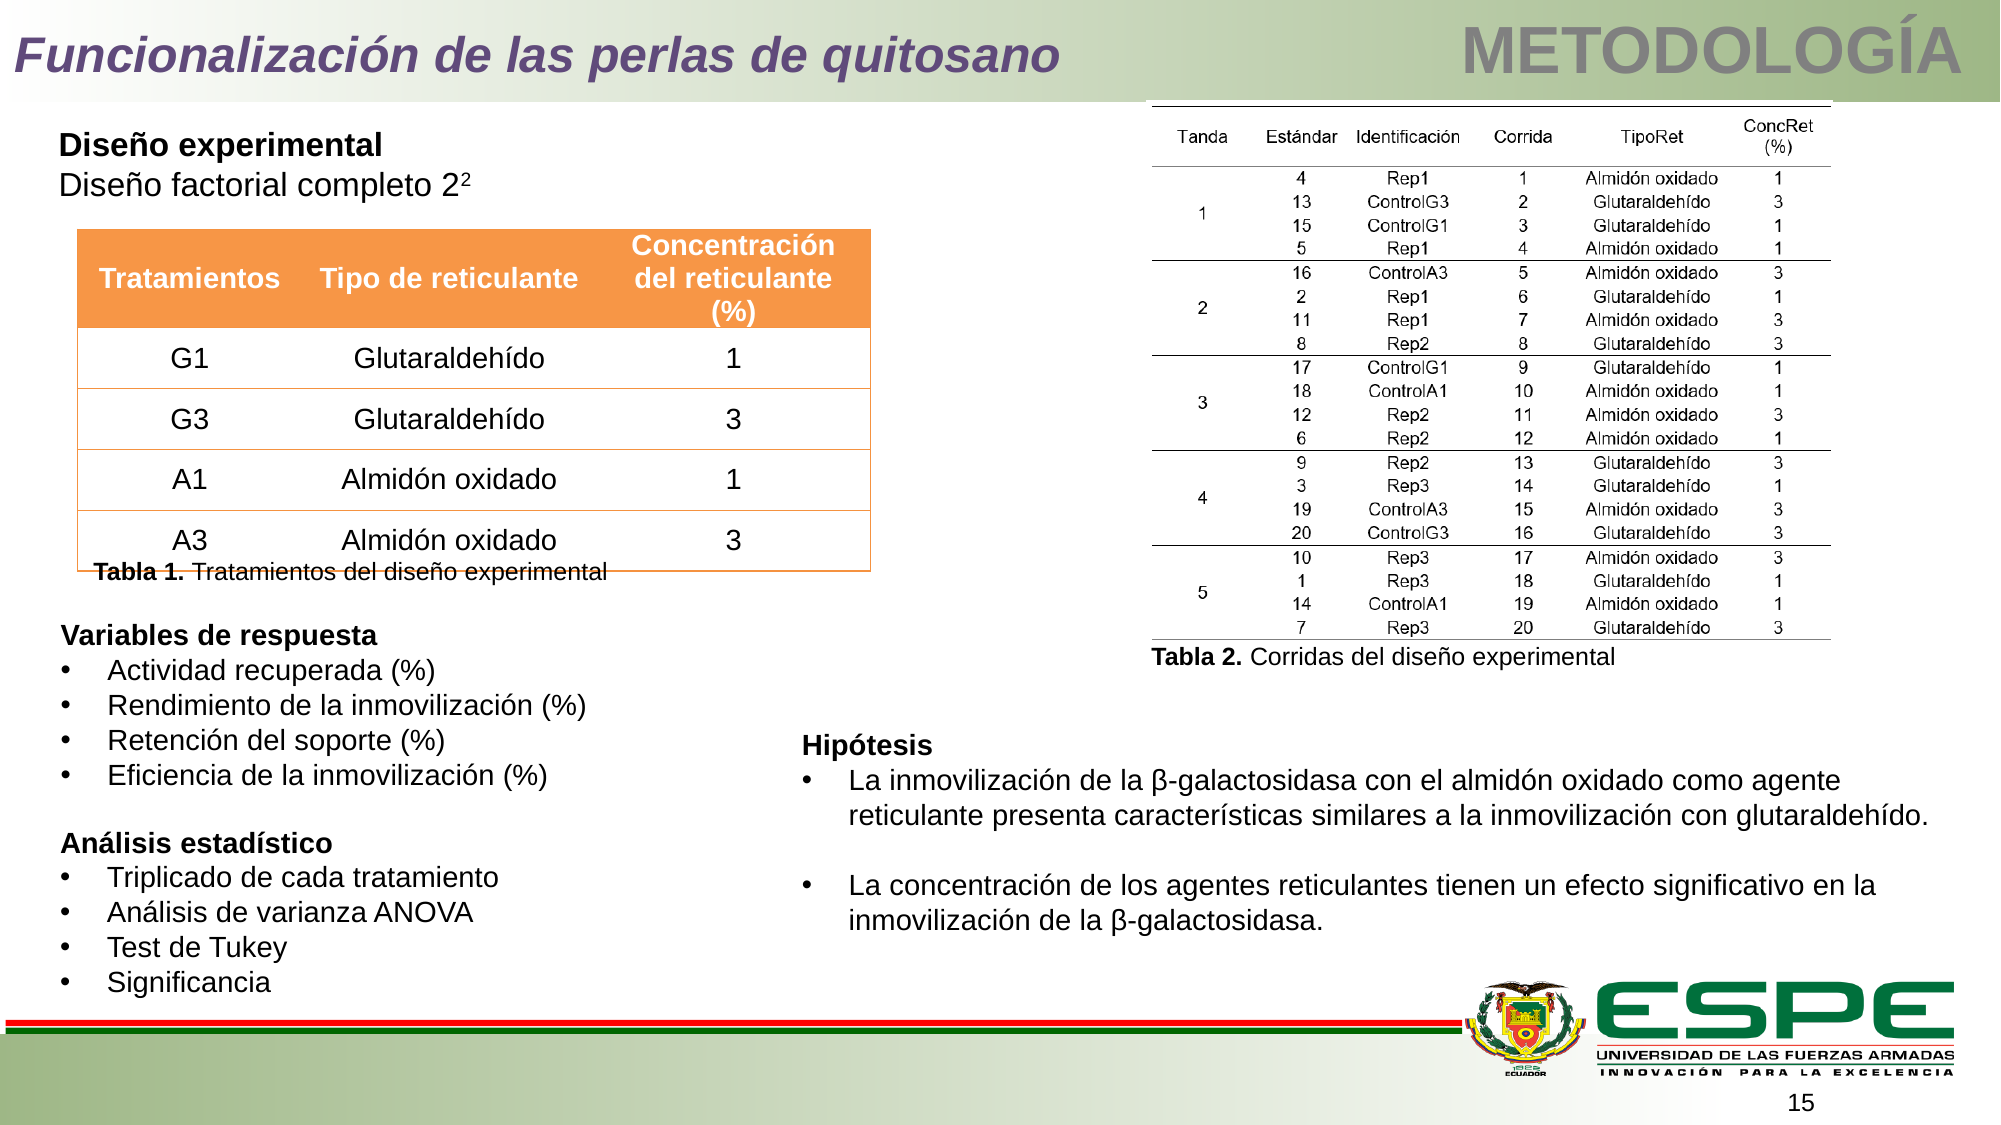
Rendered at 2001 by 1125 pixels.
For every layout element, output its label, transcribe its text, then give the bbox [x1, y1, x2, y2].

table_cell 1 [597, 328, 870, 388]
text_box Hipótesis La inmovilización de la β-galactosidasa con el almidón oxidado como agente reticulante presenta características similares a la inmovilización con glutaraldehído. La concentración de los agentes reticulantes tienen un efecto significativo en la inmovilización de la β-galactosidasa. [787, 719, 1956, 944]
table_cell A1 [78, 450, 302, 510]
picture [1146, 100, 1833, 644]
text_box Variables de respuesta Actividad recuperada (%) Rendimiento de la inmovilización (%) Retención del soporte (%) Eficiencia de la inmovilización (%) [45, 609, 603, 799]
table_cell 3 [597, 389, 870, 449]
table_header Tipo de reticulante [302, 230, 597, 327]
text_box 15 [1705, 1079, 1897, 1115]
table_cell A3 [78, 511, 302, 548]
table_header Concentración del reticulante (%) [597, 230, 870, 327]
picture [1465, 981, 1954, 1076]
text_box Tabla 2. Corridas del diseño experimental [1136, 632, 1632, 678]
table_cell G3 [78, 389, 302, 449]
table_cell Glutaraldehído [302, 328, 597, 388]
table_cell Almidón oxidado [302, 511, 597, 548]
table_cell Glutaraldehído [302, 389, 597, 449]
table_cell Almidón oxidado [302, 450, 597, 510]
table_cell 3 [597, 511, 870, 570]
text_box Tabla 1. Tratamientos del diseño experimental [78, 548, 624, 594]
table_cell 1 [597, 450, 870, 510]
table_header Tratamientos [78, 230, 302, 327]
table_cell G1 [78, 328, 302, 388]
text_box Diseño experimental Diseño factorial completo 22 [43, 116, 487, 211]
title METODOLOGÍA [844, 0, 1980, 101]
